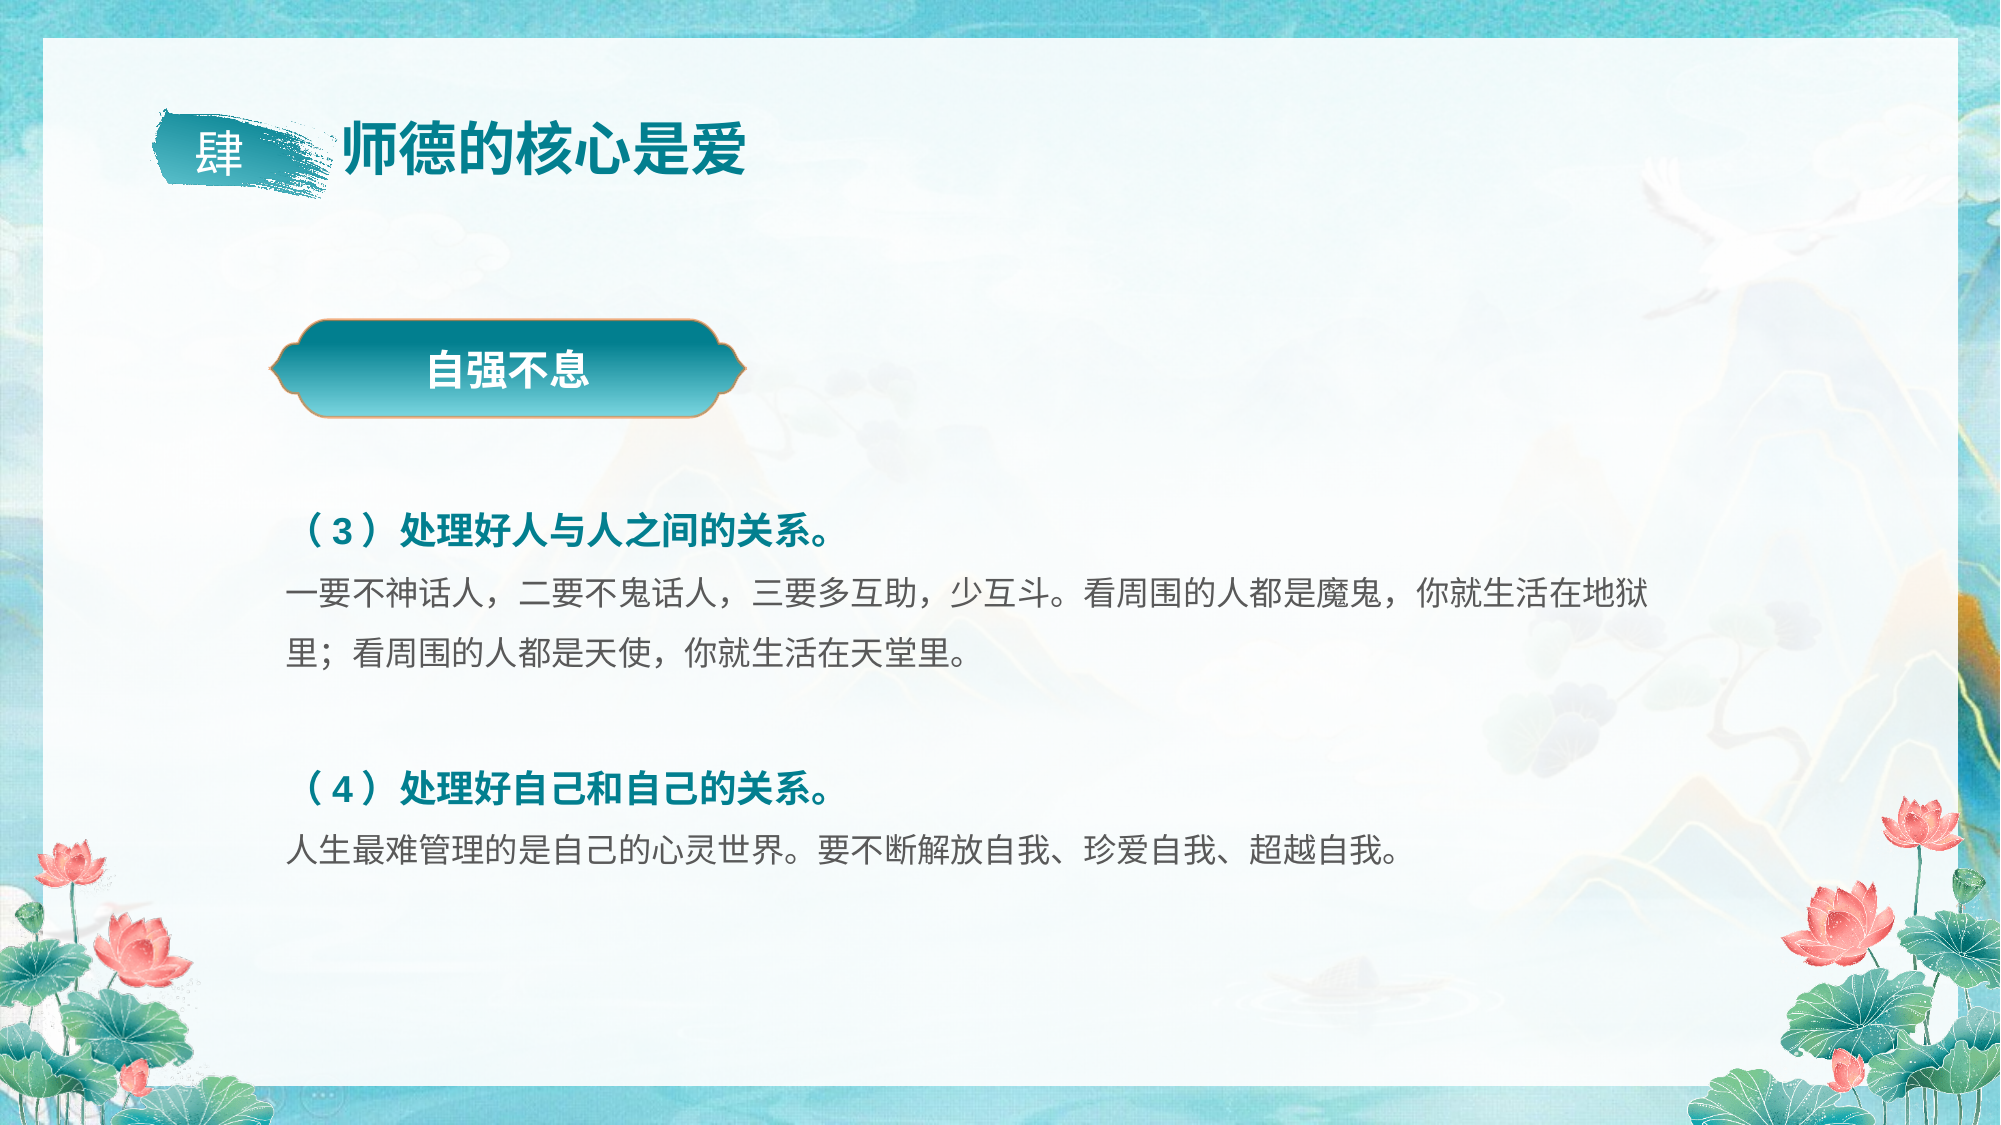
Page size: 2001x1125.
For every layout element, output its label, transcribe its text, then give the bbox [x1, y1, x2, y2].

text_box （4）处理好自己和自己的关系。 人生最难管理的是自己的心灵世界。要不断解放自我、珍爱自我、超越自我。 [270, 734, 1637, 877]
picture [0, 0, 2000, 1125]
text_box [153, 99, 767, 200]
text_box （3）处理好人与人之间的关系。 一要不神话人，二要不鬼话人，三要多互助，少互斗。看周围的人都是魔鬼，你就生活在地狱里；看周围的人都是天使，你就生活在天堂里。 [270, 477, 1668, 680]
text_box 自强不息 [268, 318, 747, 419]
